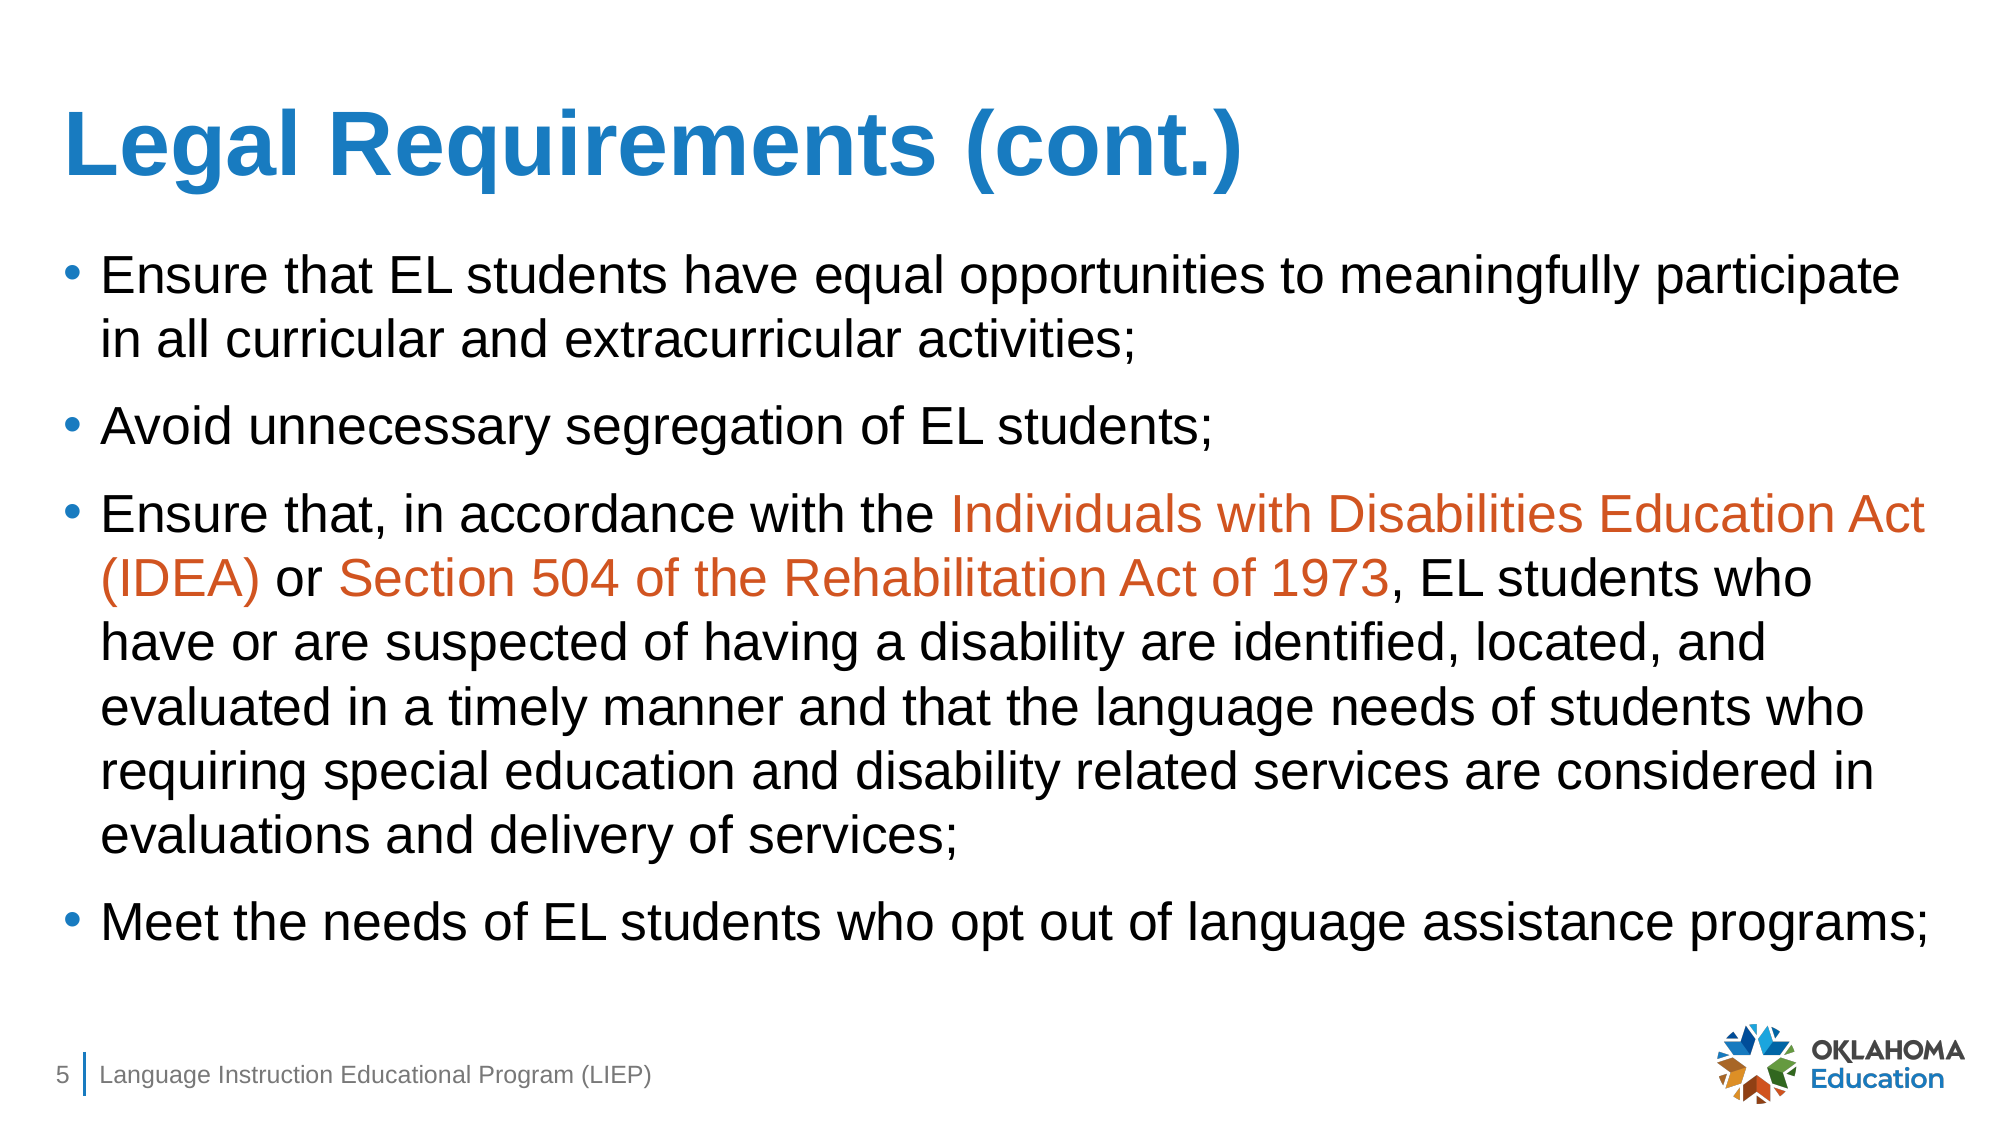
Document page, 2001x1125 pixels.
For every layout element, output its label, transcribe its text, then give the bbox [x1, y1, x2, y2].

picture [1717, 1024, 1965, 1104]
list Ensure that EL students have equal opportunities to meaningfully participate in all curricular and extracurricular activities; Avoid unnecessary segregation of EL students; Ensure that, in accordance with the Individuals with Disabilities Education Act (IDEA) or Section 504 of the Rehabilitation Act of 1973, EL students who have or are suspected of having a disability are identified, located, and evaluated in a timely manner and that the language needs of students who requiring special education and disability related services are considered in evaluations and delivery of services; Meet the needs of EL students who opt out of language assistance programs; [48, 232, 1952, 1014]
footer Language Instruction Educational Program (LIEP) [85, 1043, 1063, 1104]
title Legal Requirements (cont.) [48, 59, 1952, 232]
slide_number 5 [0, 1043, 85, 1104]
